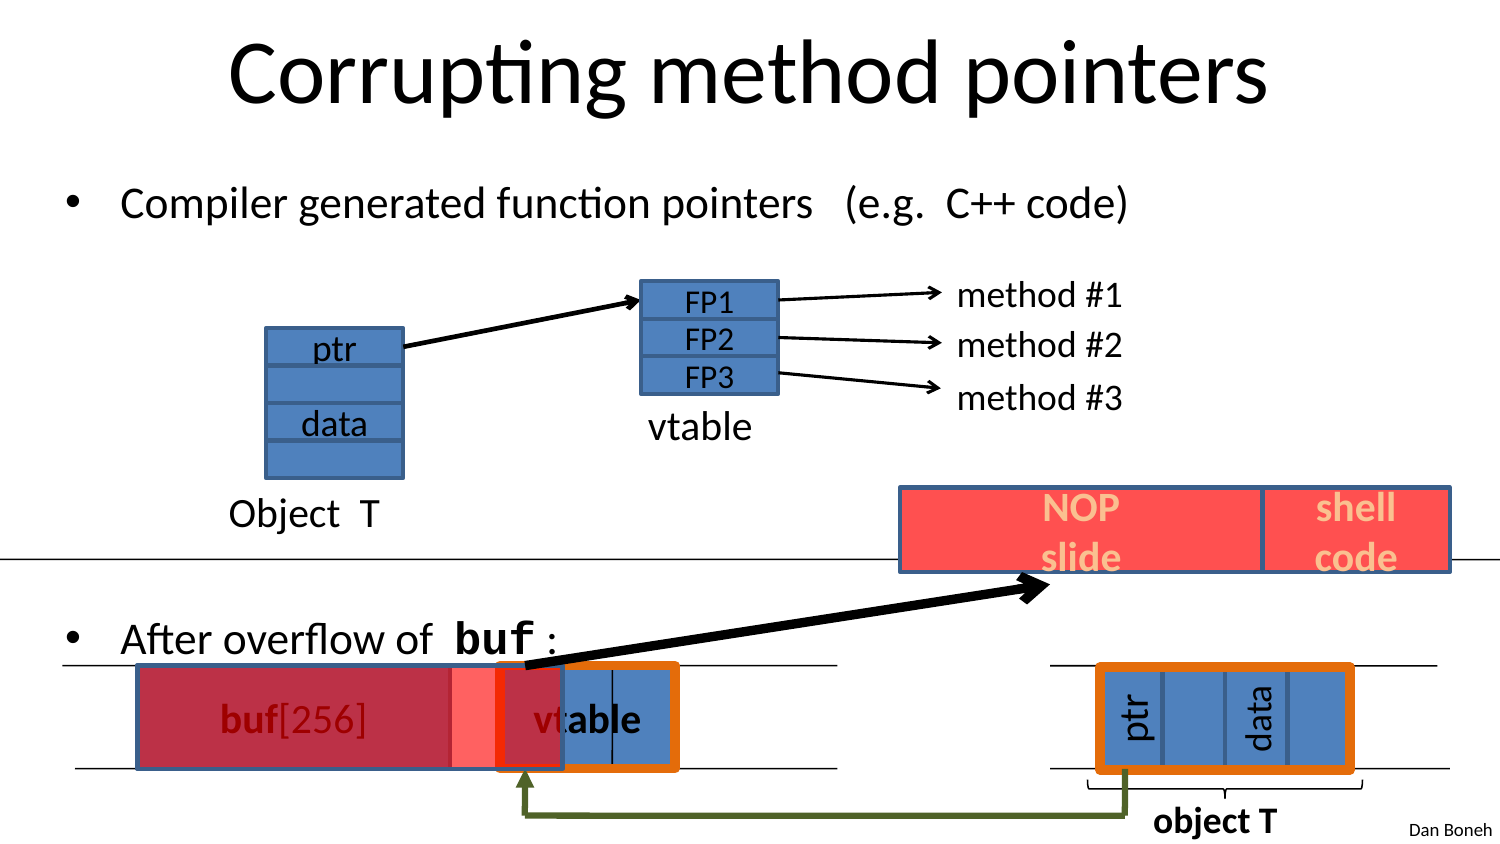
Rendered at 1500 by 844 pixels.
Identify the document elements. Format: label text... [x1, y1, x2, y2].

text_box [778, 372, 942, 389]
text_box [778, 292, 942, 301]
text_box data [264, 401, 405, 439]
text_box [264, 439, 405, 480]
text_box method #2 [941, 312, 1139, 365]
title Corrupting method pointers [75, 0, 1425, 138]
list Compiler generated function pointers (e.g. C++ code) After overflow of buf : [50, 165, 1438, 558]
text_box vtable [633, 391, 768, 457]
text_box FP1 [639, 279, 780, 317]
text_box FP3 [639, 354, 780, 396]
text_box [403, 299, 642, 348]
text_box FP2 [642, 317, 780, 354]
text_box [778, 337, 942, 344]
text_box method #1 [941, 262, 1139, 312]
text_box [264, 364, 405, 401]
text_box ptr [264, 326, 405, 364]
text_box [524, 778, 1126, 816]
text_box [137, 487, 1451, 769]
list Compiler generated function pointers (e.g. C++ code) After overflow of buf : [50, 568, 132, 672]
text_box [1087, 779, 1363, 844]
text_box method #3 [941, 365, 1139, 426]
text_box Object T [213, 478, 395, 485]
